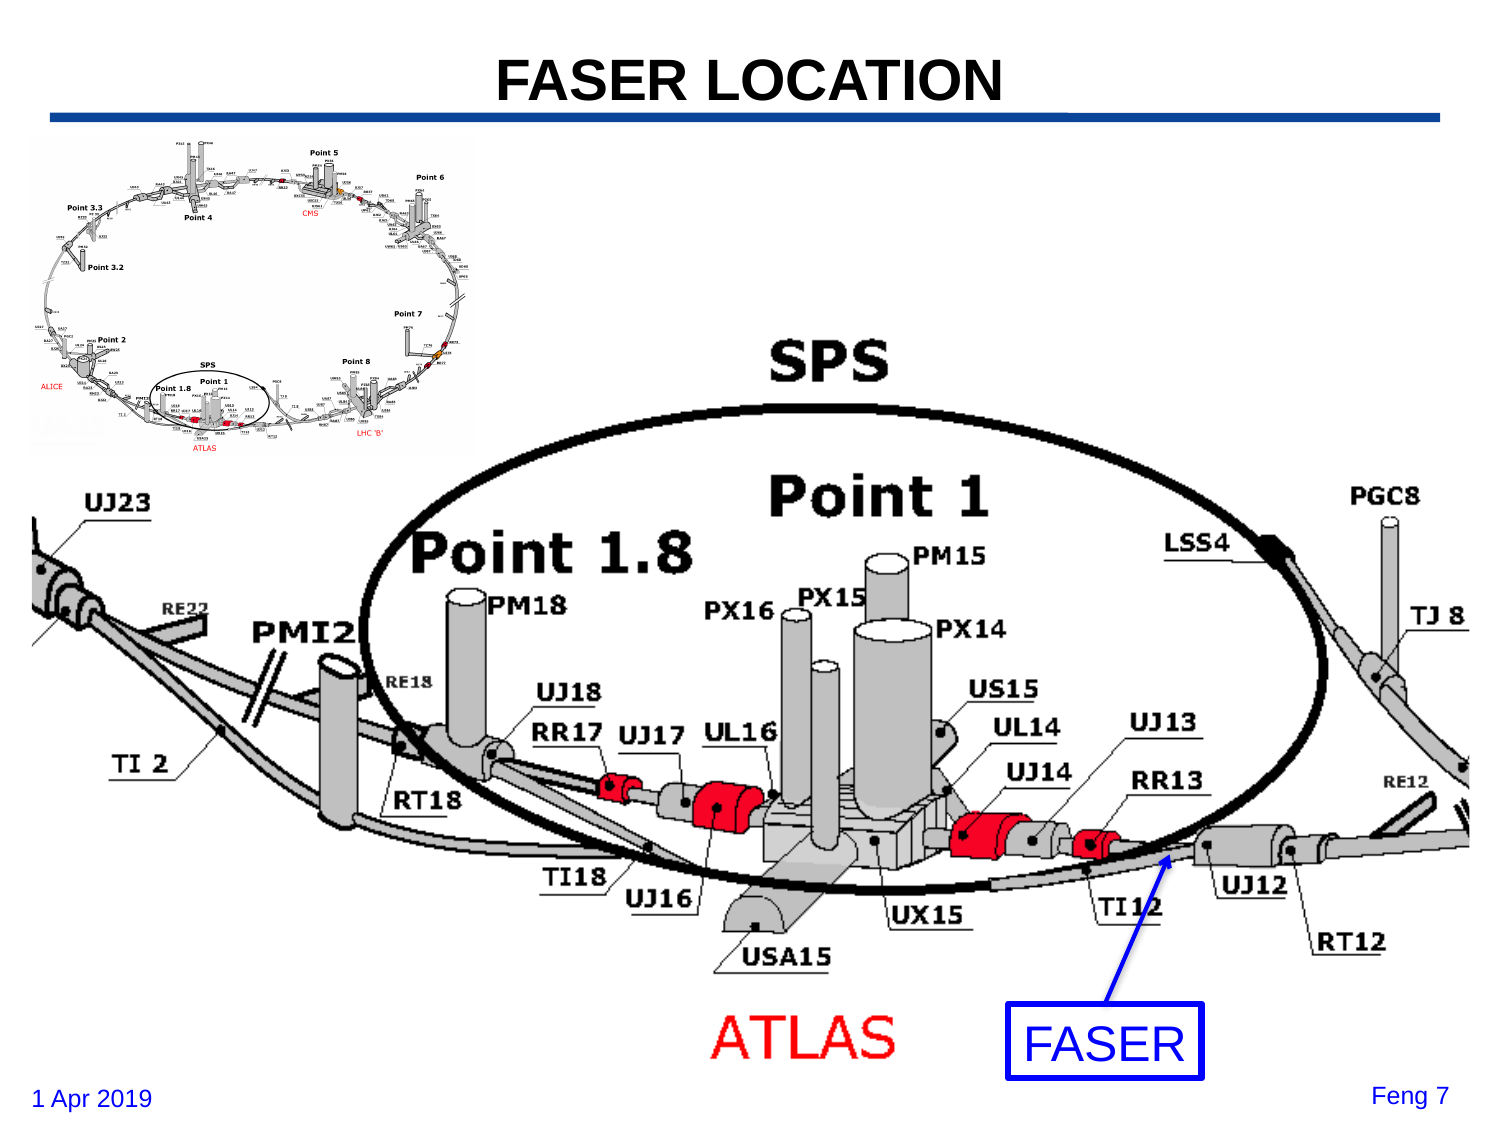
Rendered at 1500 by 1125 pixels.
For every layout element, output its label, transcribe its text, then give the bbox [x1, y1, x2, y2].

title FASER LOCATION [112, 17, 1388, 138]
picture [28, 137, 1470, 1076]
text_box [1104, 854, 1170, 1004]
